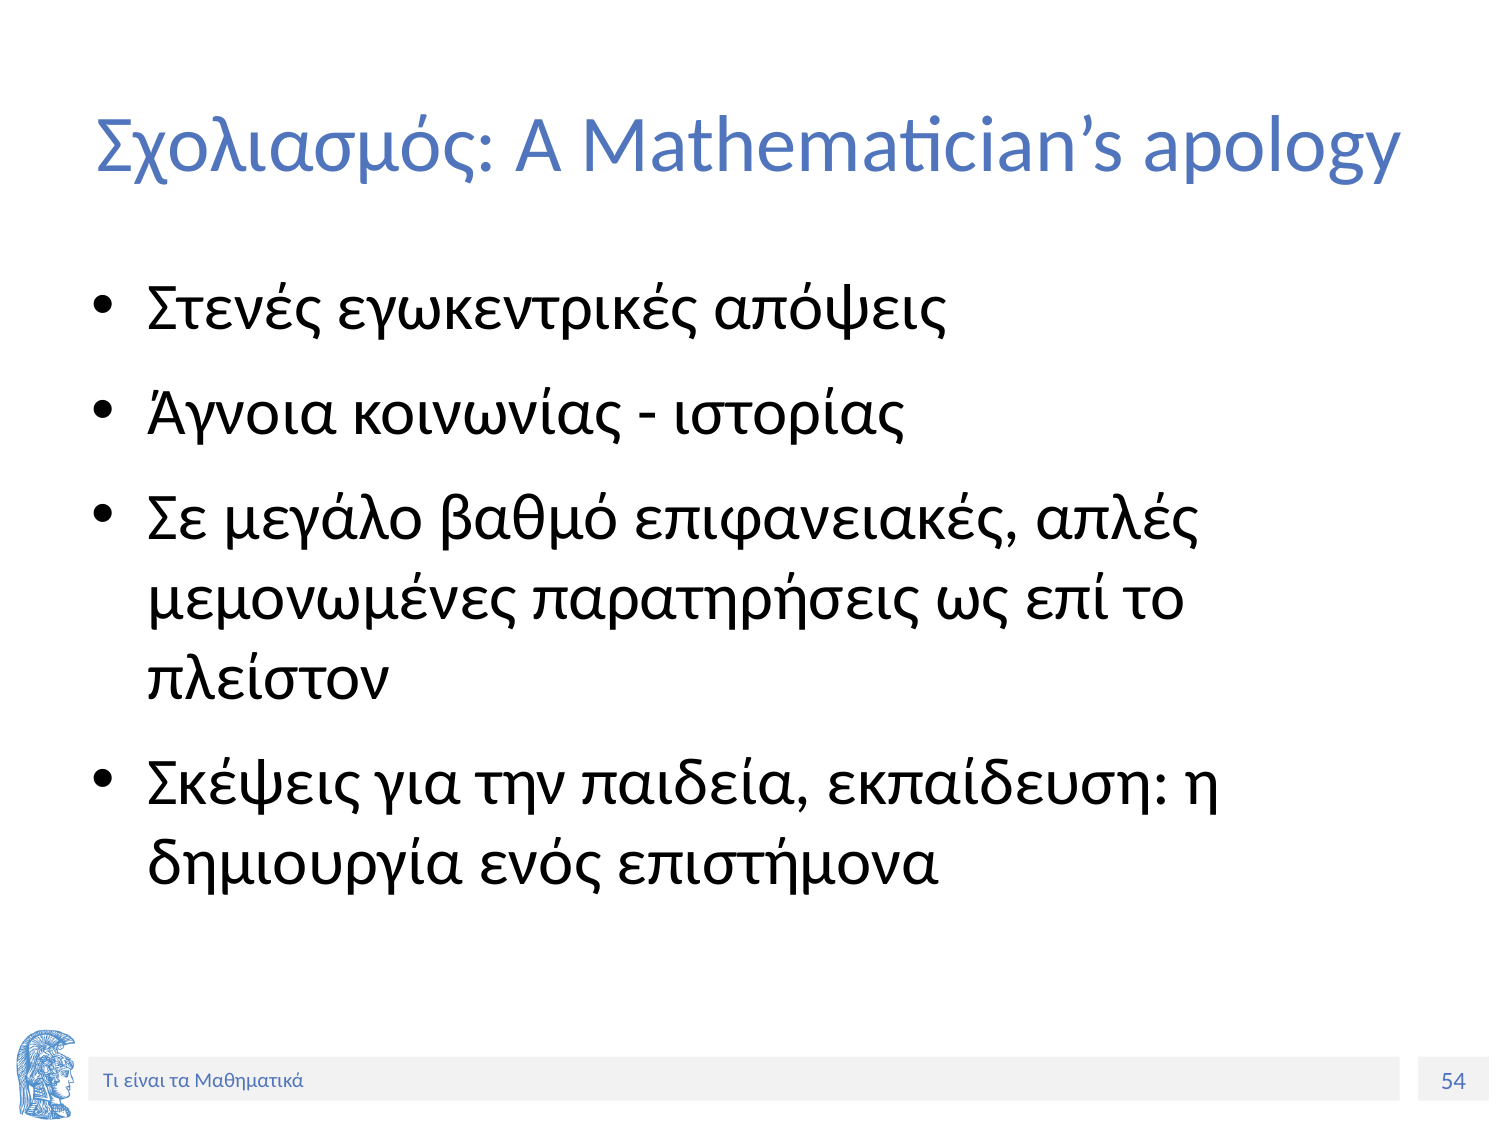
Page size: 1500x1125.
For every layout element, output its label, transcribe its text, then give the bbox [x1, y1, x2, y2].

list Στενές εγωκεντρικές απόψεις Άγνοια κοινωνίας - ιστορίας Σε μεγάλο βαθμό επιφανειακές, απλές μεμονωμένες παρατηρήσεις ως επί το πλείστον Σκέψεις για την παιδεία, εκπαίδευση: η δημιουργία ενός επιστήμονα [76, 255, 1427, 998]
picture [9, 1026, 81, 1120]
title Σχολιασμός: A Mathematician’s apology [75, 45, 1425, 233]
